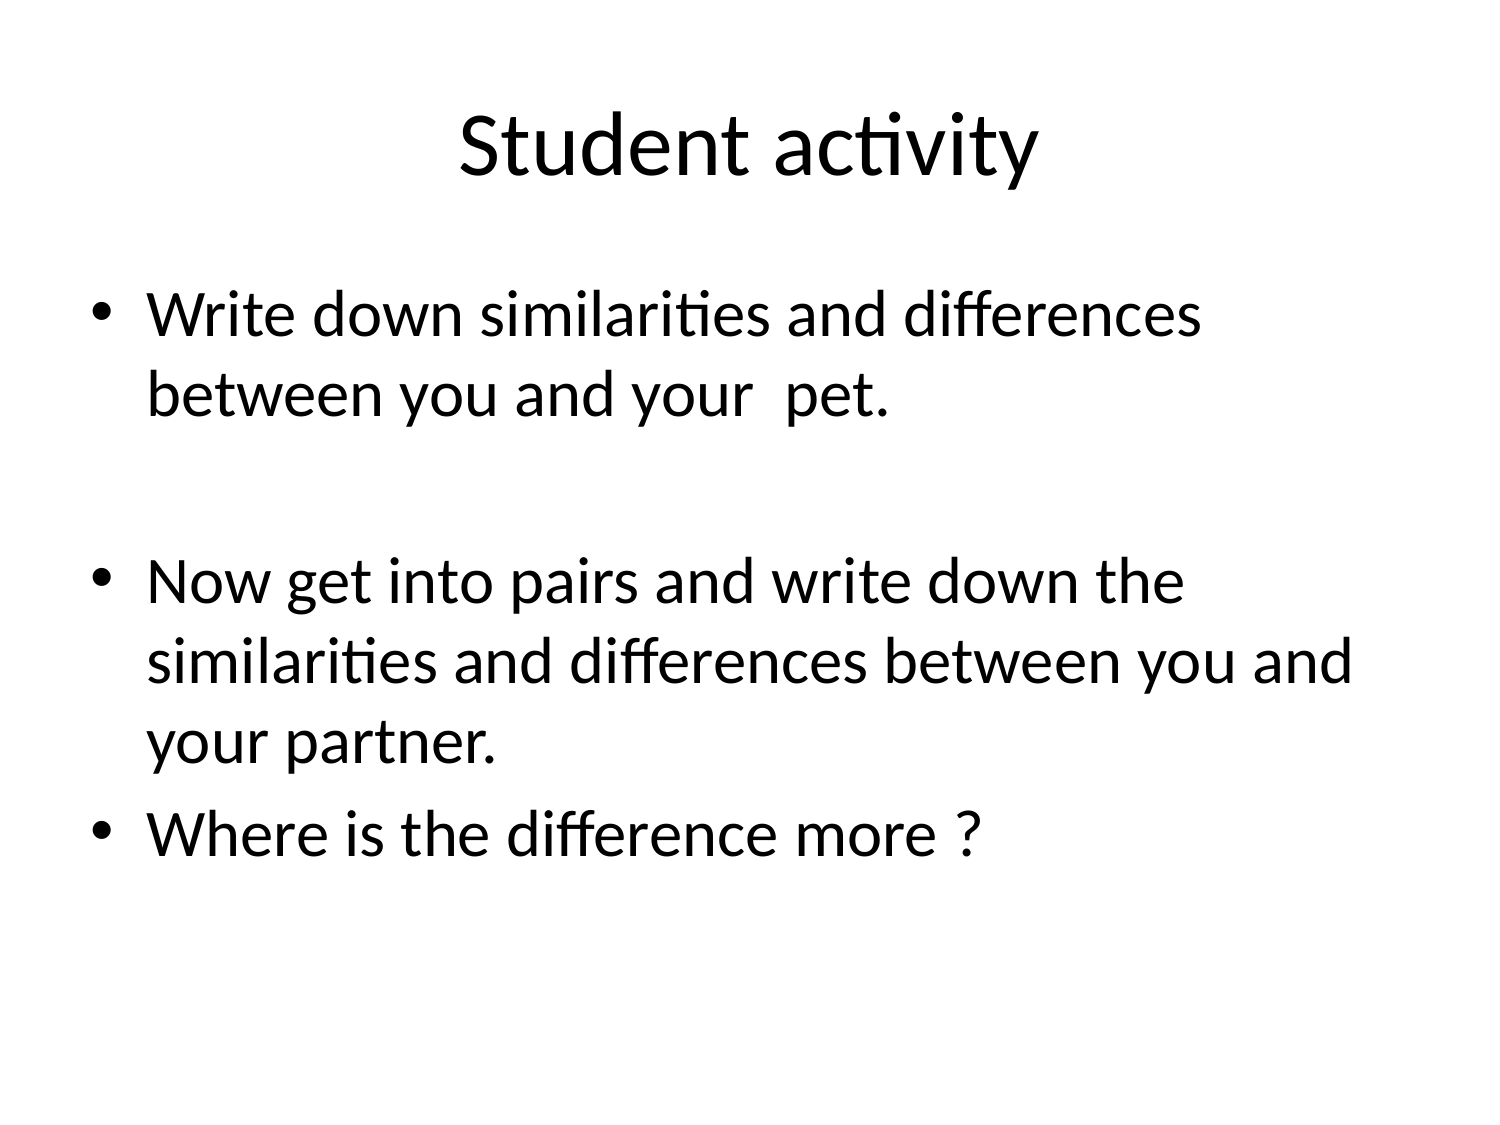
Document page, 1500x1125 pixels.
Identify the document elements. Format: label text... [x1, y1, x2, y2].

title Student activity [75, 45, 1425, 233]
list Write down similarities and differences between you and your pet. Now get into pairs and write down the similarities and differences between you and your partner. Where is the difference more ? [75, 262, 1425, 1005]
